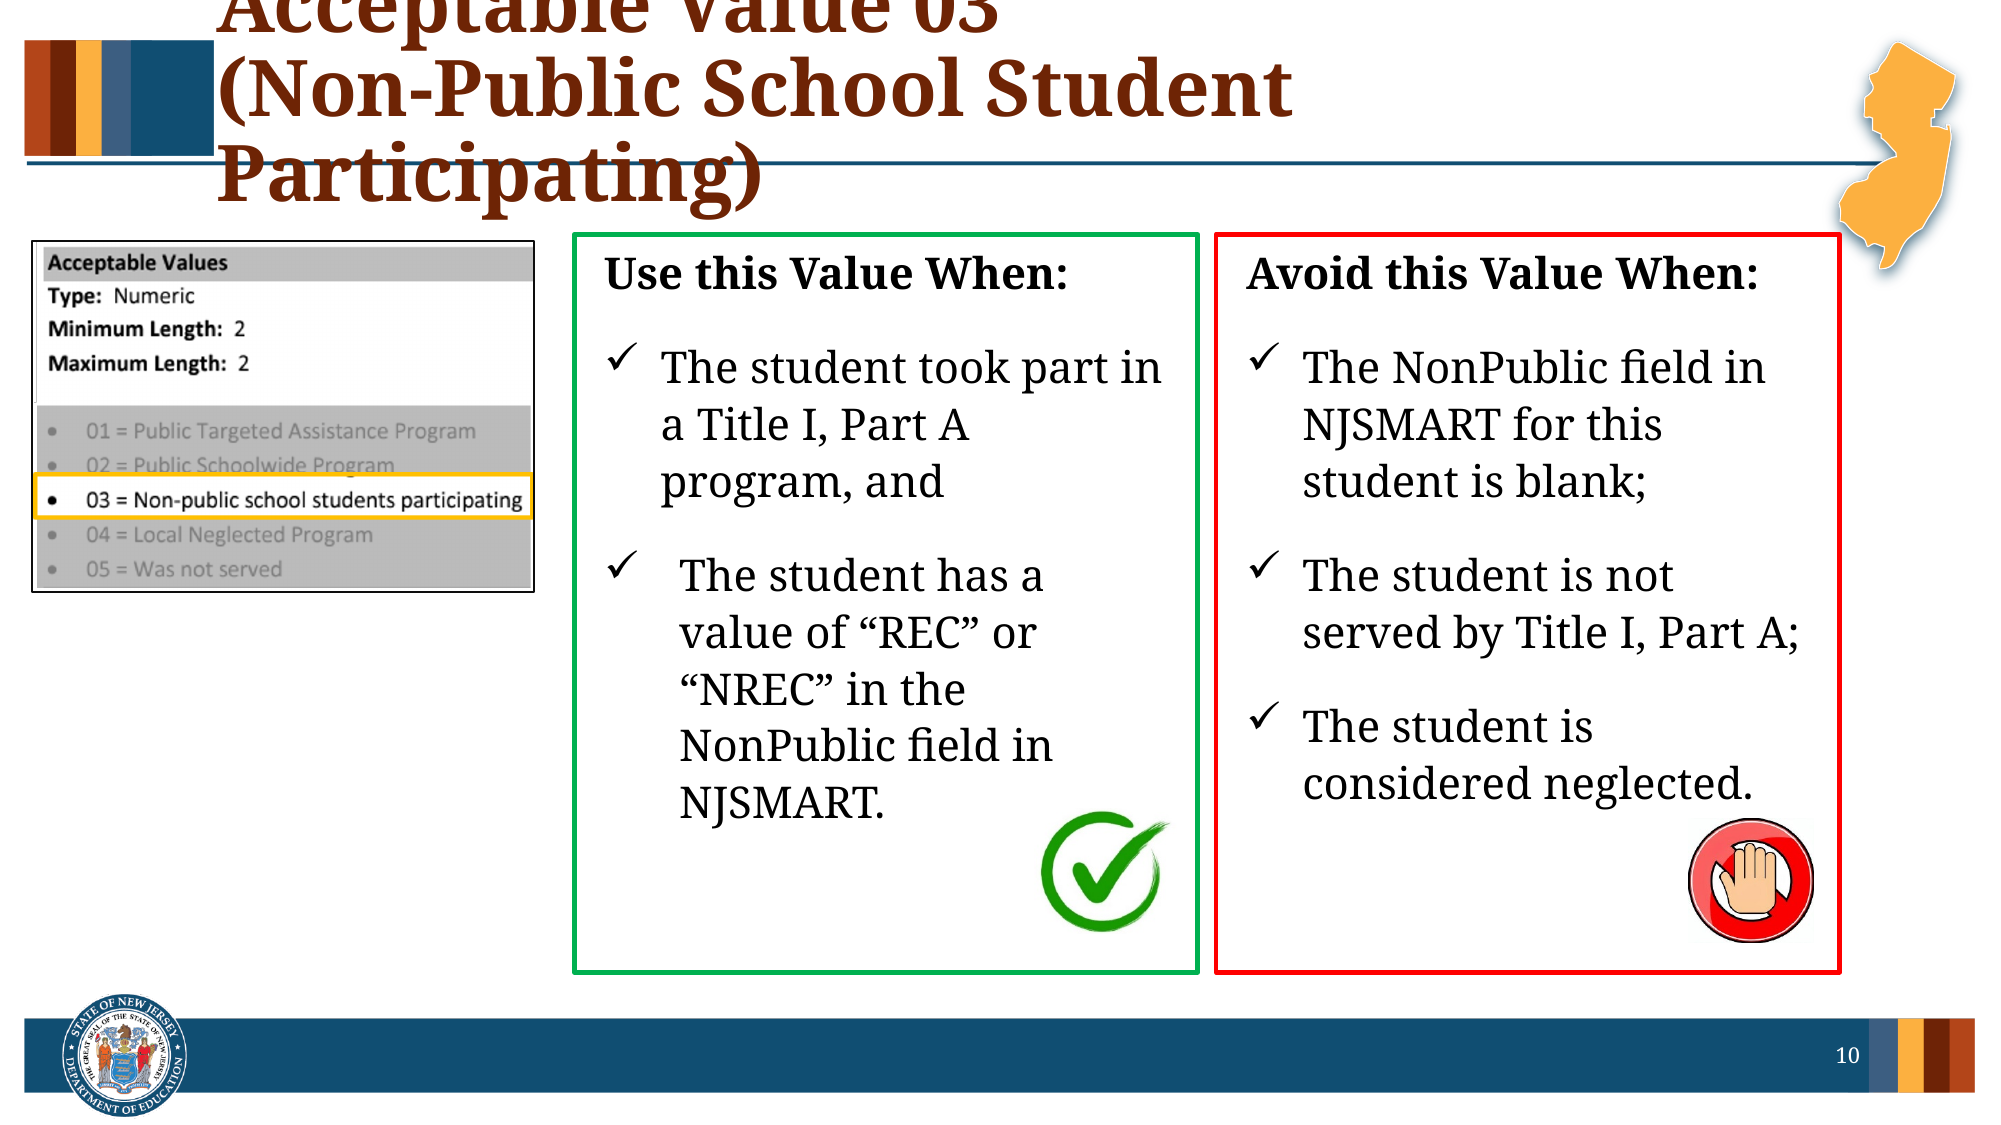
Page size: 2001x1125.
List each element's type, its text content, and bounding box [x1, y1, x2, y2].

list Avoid this Value When: The NonPublic field in NJSMART for this student is blank; The student is not served by Title I, Part A; The student is considered neglected. [1214, 232, 1842, 975]
slide_number 10 [1425, 1026, 1876, 1087]
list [33, 241, 534, 591]
picture [24, 992, 1975, 1119]
picture [24, 26, 1976, 295]
list Use this Value When: The student took part in a Title I, Part A program, and The student has a value of “REC” or “NREC” in the NonPublic field in NJSMART. [572, 232, 1200, 975]
title Acceptable Value 03 (Non-Public School Student Participating) [201, 30, 1858, 153]
